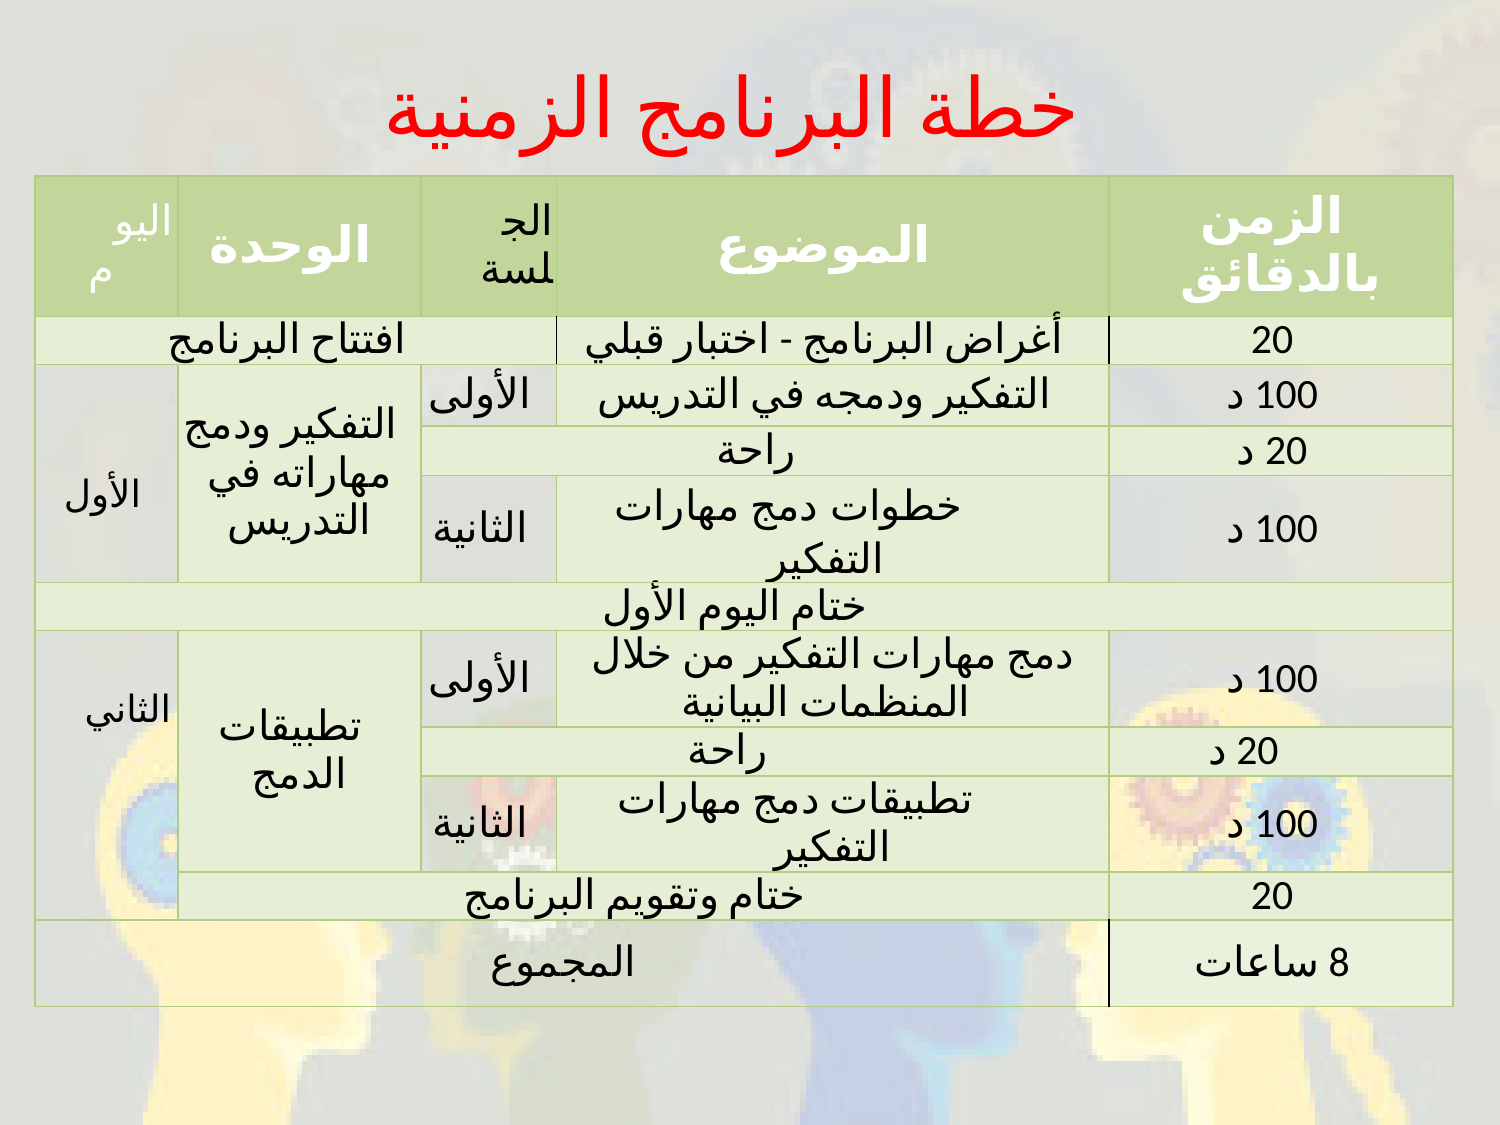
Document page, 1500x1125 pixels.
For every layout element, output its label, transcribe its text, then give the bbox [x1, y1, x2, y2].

table_cell ختام اليوم الأول [36, 583, 1452, 630]
table_cell 20 د [1110, 427, 1452, 475]
table_cell تطبيقات دمج مهارات التفكير [557, 777, 1108, 871]
table_cell افتتاح البرنامج [36, 317, 556, 364]
table_cell الأولى [422, 631, 556, 726]
table_header الموضوع [557, 177, 1108, 316]
table_cell التفكير ودمج مهاراته في التدريس [179, 365, 420, 582]
table_header الوحدة [179, 177, 420, 316]
table_cell الأولى [422, 365, 556, 425]
table_cell دمج مهارات التفكير من خلال المنظمات البيانية [557, 631, 1108, 726]
table_cell الثاني [36, 631, 177, 919]
table_cell الثانية [422, 476, 556, 582]
table_cell ختام وتقويم البرنامج [179, 873, 1108, 919]
table_cell 20 د [1110, 728, 1452, 775]
table_cell المجموع [36, 921, 1108, 1006]
table_cell التفكير ودمجه في التدريس [557, 365, 1108, 425]
table_cell راحة [422, 427, 1108, 475]
table_cell 20 [1110, 873, 1452, 919]
table_cell 100 د [1110, 476, 1452, 582]
table_cell تطبيقات الدمج [179, 631, 420, 871]
title خطة البرنامج الزمنية [75, 45, 1372, 164]
table_header اليوم [36, 177, 177, 316]
table_cell 100 د [1110, 631, 1452, 726]
table_cell الأول [36, 365, 177, 582]
table_cell خطوات دمج مهارات التفكير [557, 476, 1108, 582]
table_cell راحة [422, 728, 1108, 775]
table_cell 100 د [1110, 777, 1452, 871]
table_header الجلسة [422, 177, 556, 316]
table_cell 20 [1110, 317, 1452, 364]
table_cell الثانية [422, 777, 556, 871]
table_cell 8 ساعات [1110, 921, 1452, 1006]
table_header الزمن بالدقائق [1110, 177, 1452, 316]
table_cell أغراض البرنامج - اختبار قبلي [557, 317, 1108, 364]
table_cell 100 د [1110, 365, 1452, 425]
